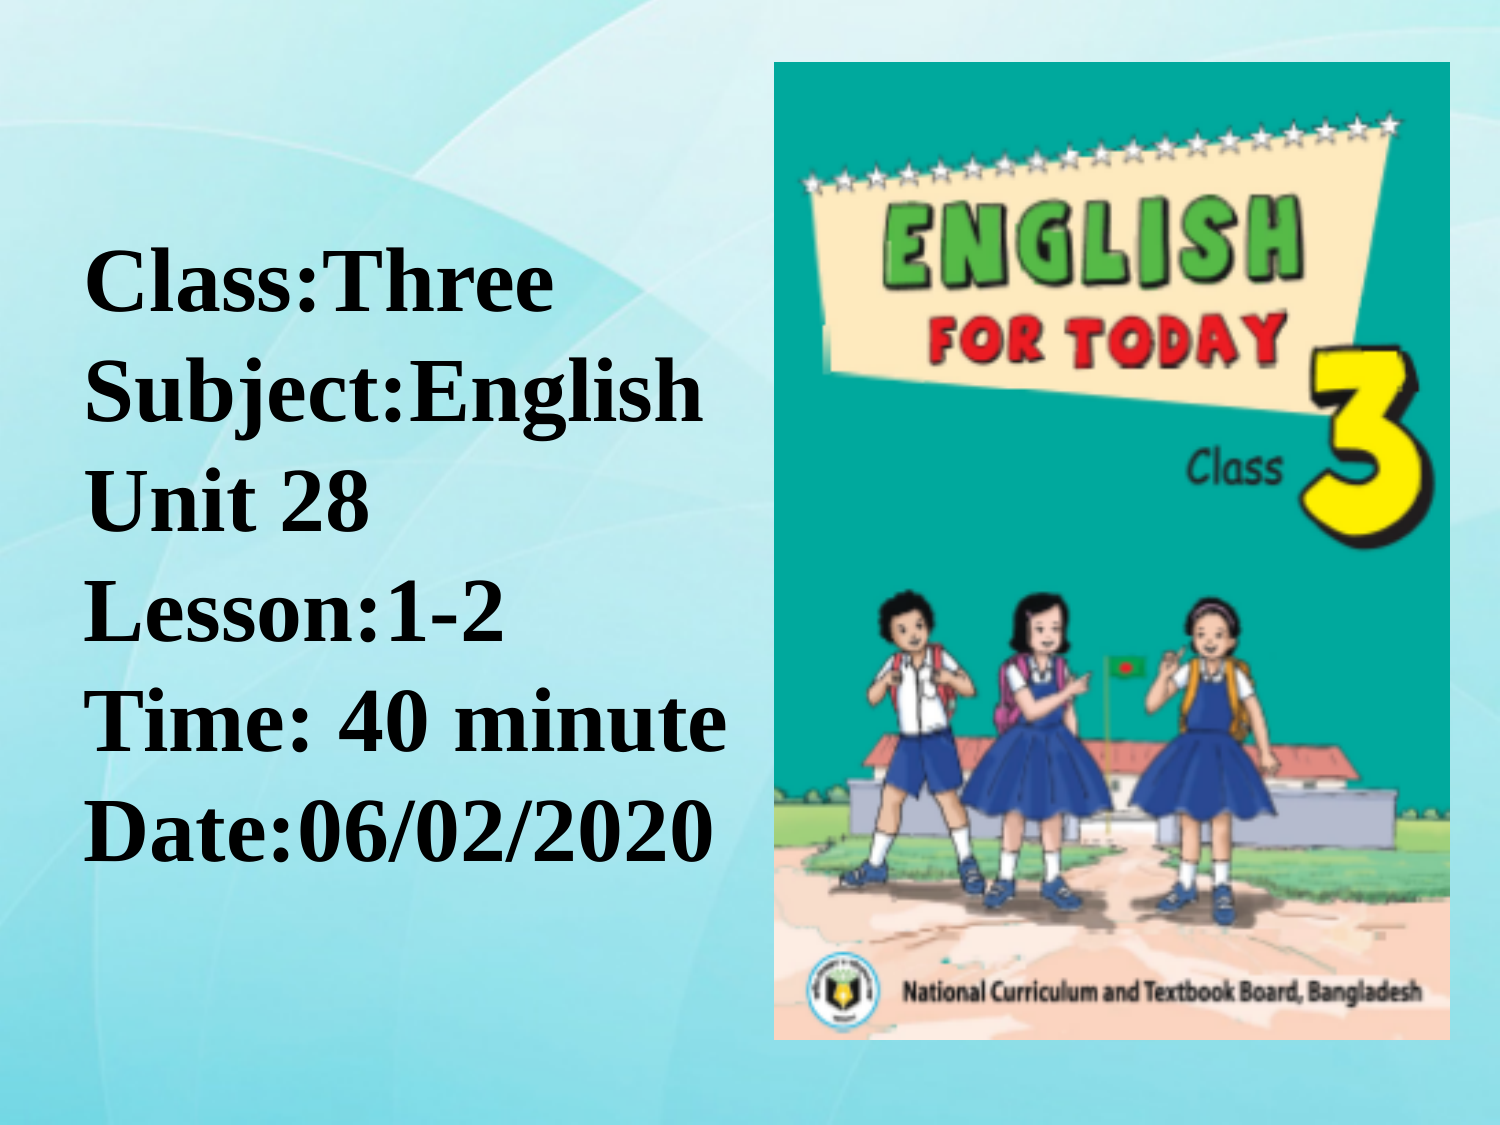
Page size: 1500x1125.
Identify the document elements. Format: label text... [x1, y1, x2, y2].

picture [0, 0, 1500, 1125]
text_box Class:Three Subject:English Unit 28 Lesson:1-2 Time: 40 minute Date:06/02/2020 [68, 212, 774, 887]
